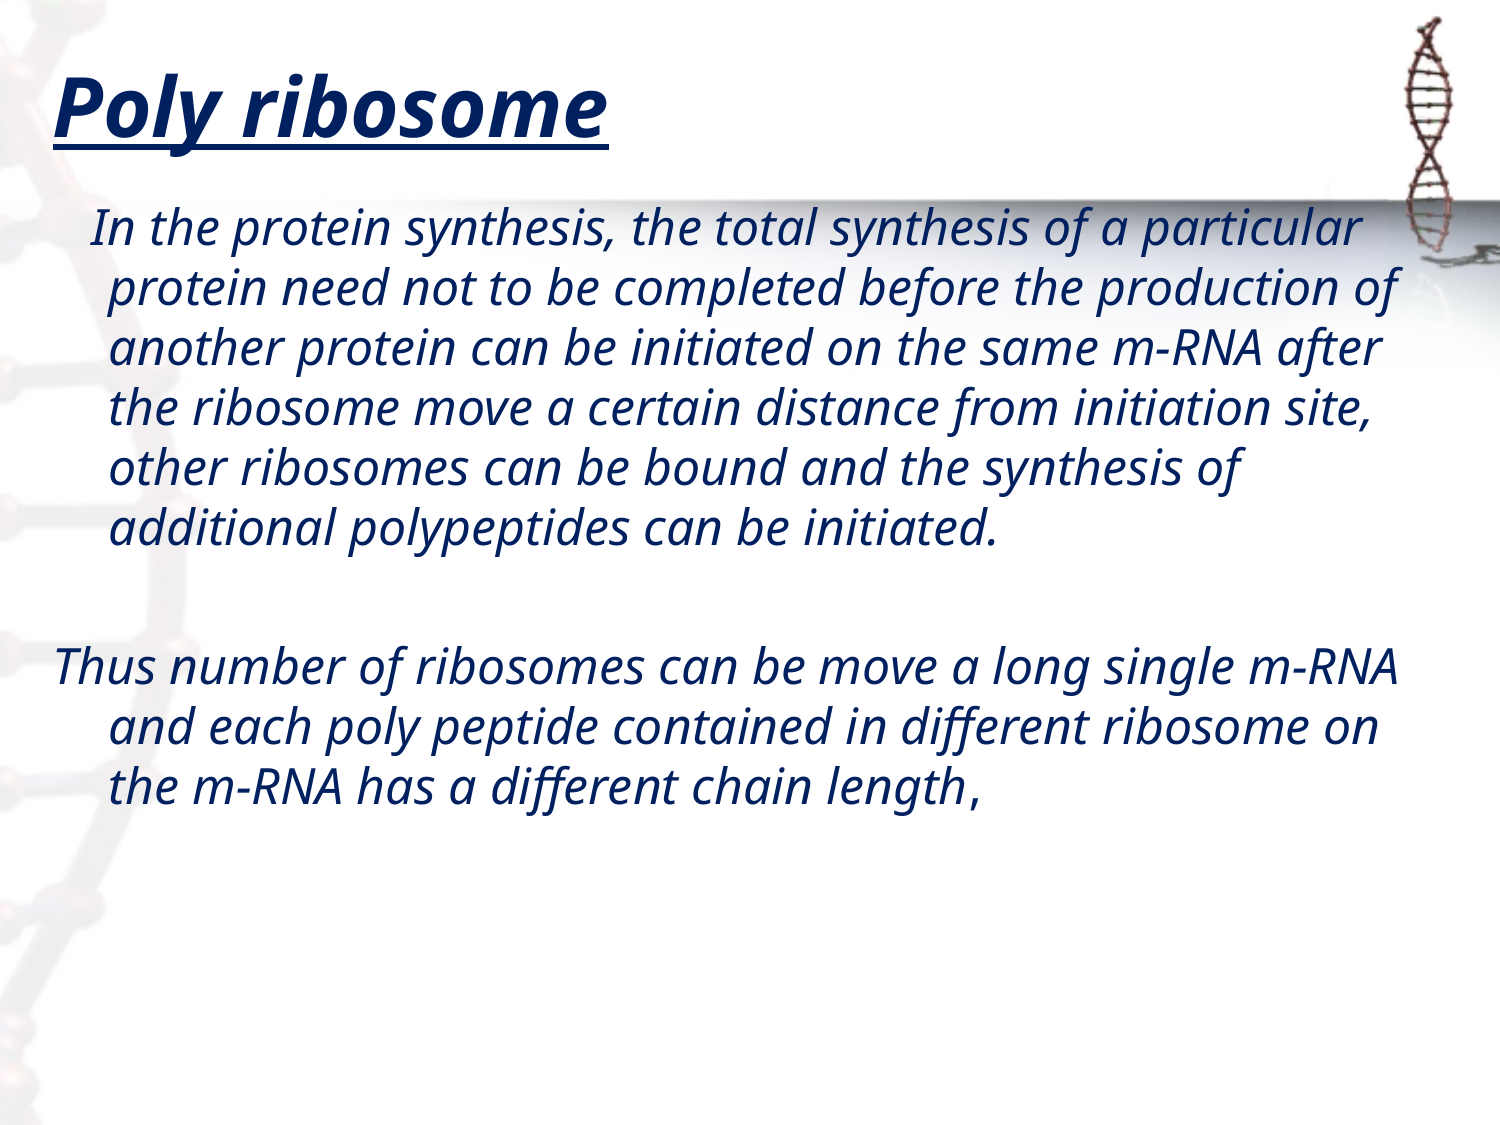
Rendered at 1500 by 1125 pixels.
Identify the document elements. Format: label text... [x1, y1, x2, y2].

title Poly ribosome [37, 27, 888, 182]
picture [0, 0, 1500, 1125]
list In the protein synthesis, the total synthesis of a particular protein need not to be completed before the production of another protein can be initiated on the same m-RNA after the ribosome move a certain distance from initiation site, other ribosomes can be bound and the synthesis of additional polypeptides can be initiated. Thus number of ribosomes can be move a long single m-RNA and each poly peptide contained in different ribosome on the m-RNA has a different chain length, [37, 187, 1425, 863]
